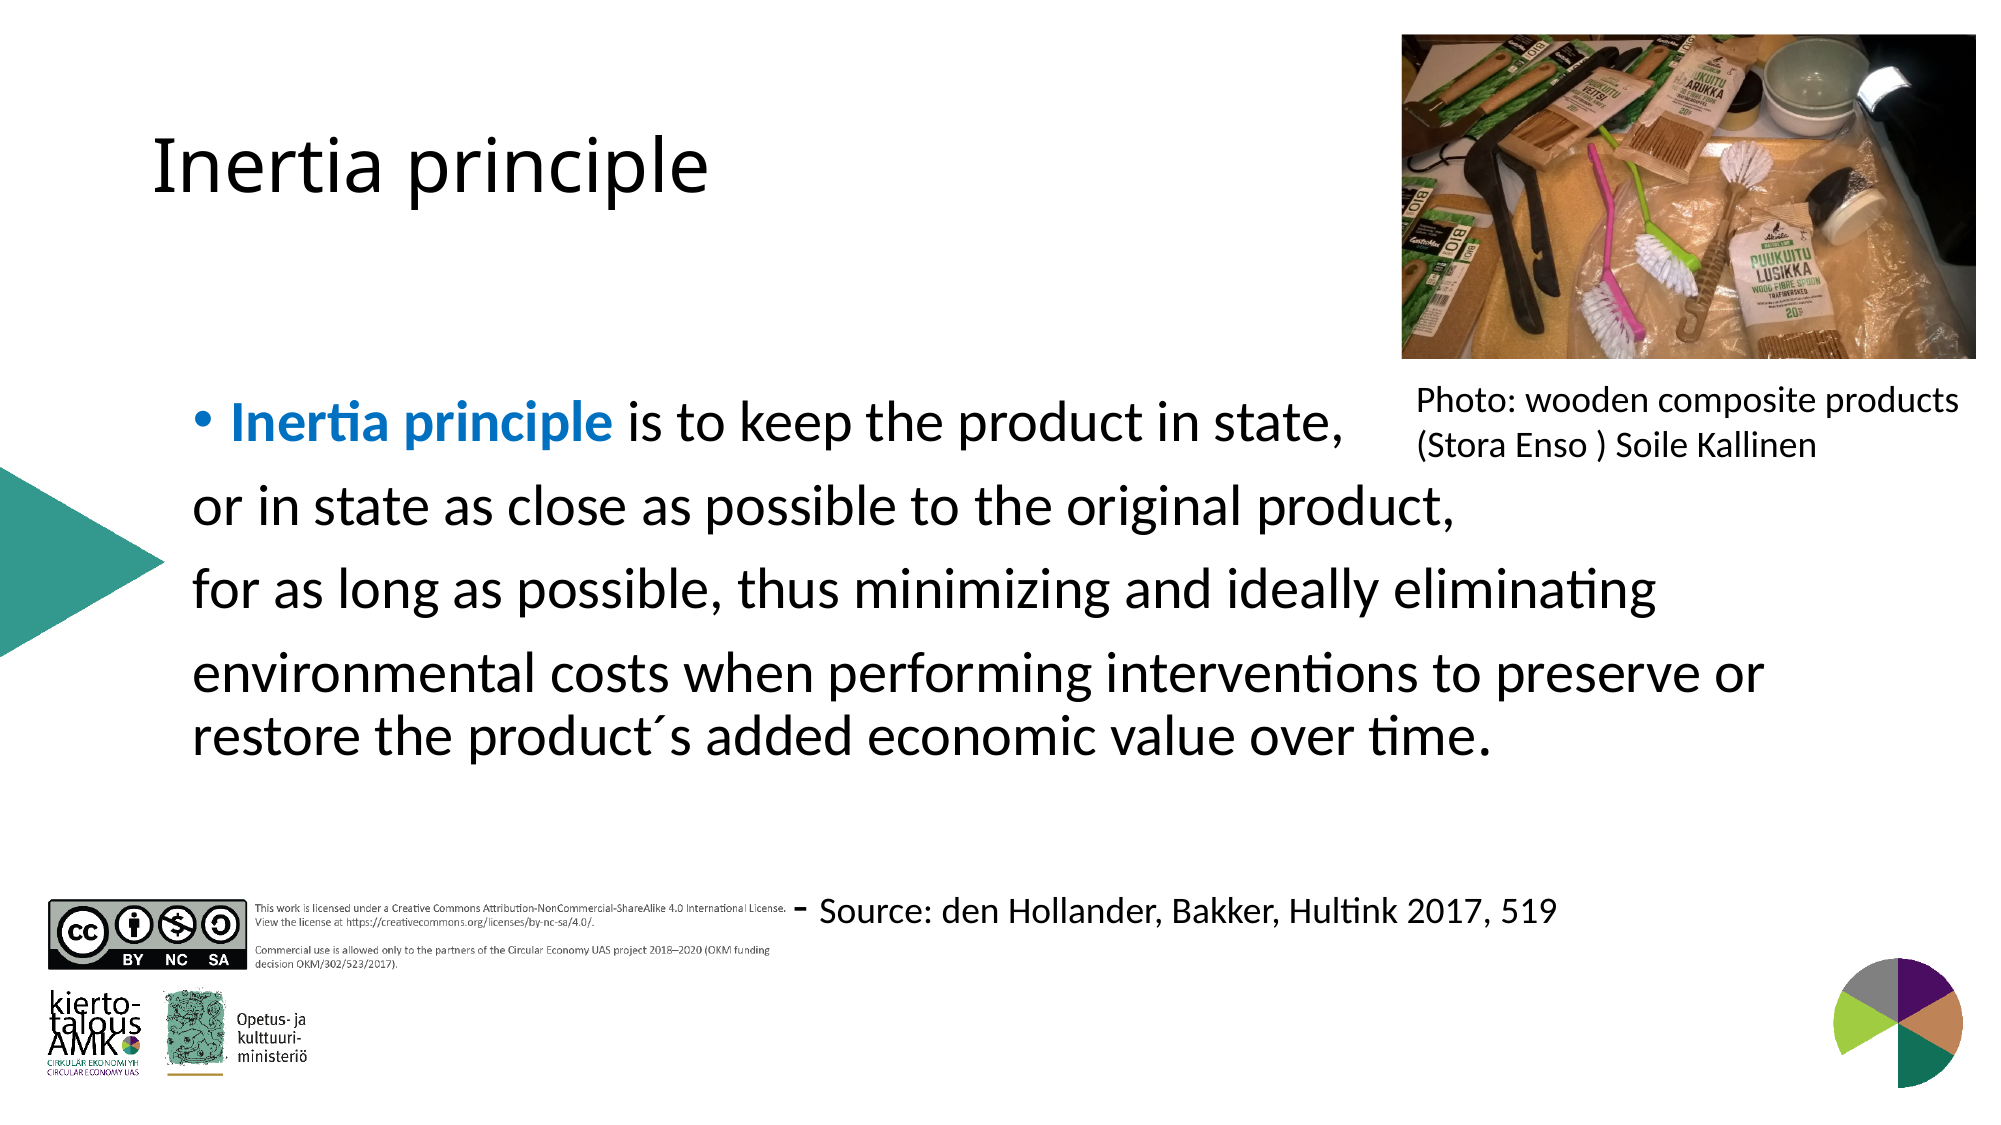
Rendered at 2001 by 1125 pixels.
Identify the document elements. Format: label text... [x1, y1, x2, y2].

list Inertia principle is to keep the product in state, or in state as close as possible to the original product, for as long as possible, thus minimizing and ideally eliminating environmental costs when performing interventions to preserve or restore the product´s added economic value over time. - Source: den Hollander, Bakker, Hultink 2017, 519 [177, 383, 1903, 1066]
picture [0, 0, 2000, 1125]
text_box Photo: wooden composite products (Stora Enso ) Soile Kallinen [1401, 367, 1989, 473]
title Inertia principle [137, 59, 1401, 278]
